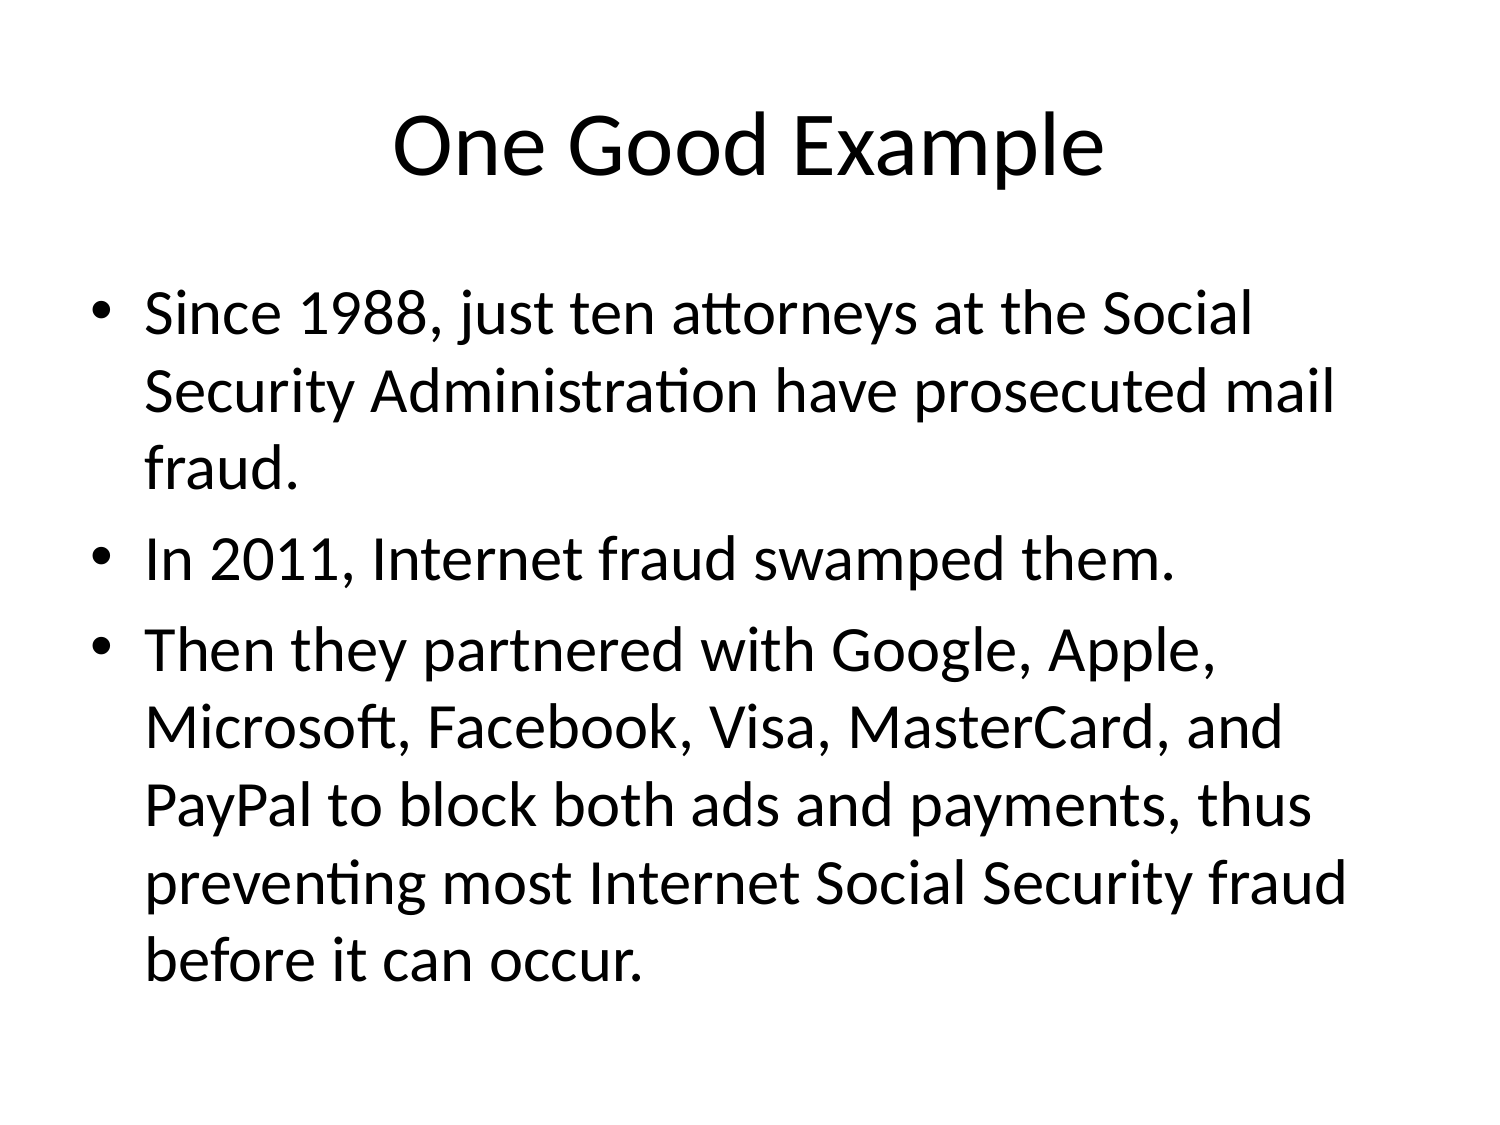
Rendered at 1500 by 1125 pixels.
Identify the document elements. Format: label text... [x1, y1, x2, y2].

list Since 1988, just ten attorneys at the Social Security Administration have prosecuted mail fraud. In 2011, Internet fraud swamped them. Then they partnered with Google, Apple, Microsoft, Facebook, Visa, MasterCard, and PayPal to block both ads and payments, thus preventing most Internet Social Security fraud before it can occur. [75, 262, 1425, 1005]
title One Good Example [75, 45, 1425, 233]
